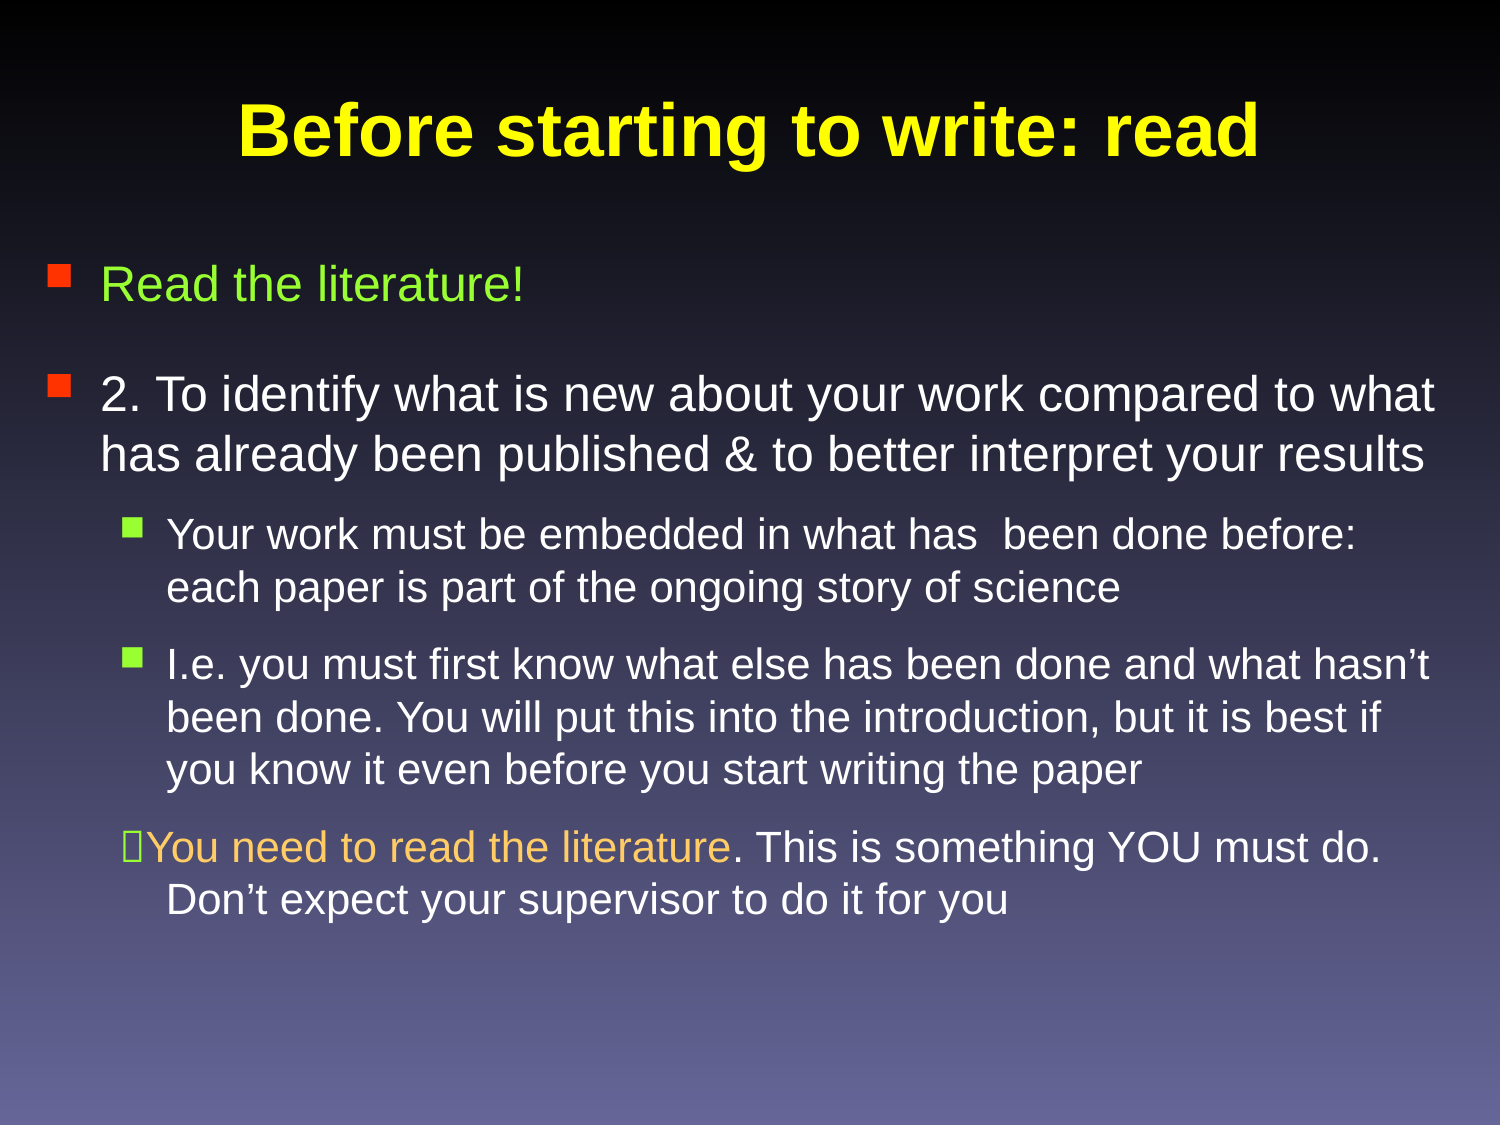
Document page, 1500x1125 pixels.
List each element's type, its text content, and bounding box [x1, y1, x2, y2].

list Read the literature! 2. To identify what is new about your work compared to what has already been published & to better interpret your results Your work must be embedded in what has been done before: each paper is part of the ongoing story of science I.e. you must first know what else has been done and what hasn’t been done. You will put this into the introduction, but it is best if you know it even before you start writing the paper You need to read the literature. This is something YOU must do. Don’t expect your supervisor to do it for you [29, 243, 1471, 1095]
title Before starting to write: read [75, 32, 1425, 220]
